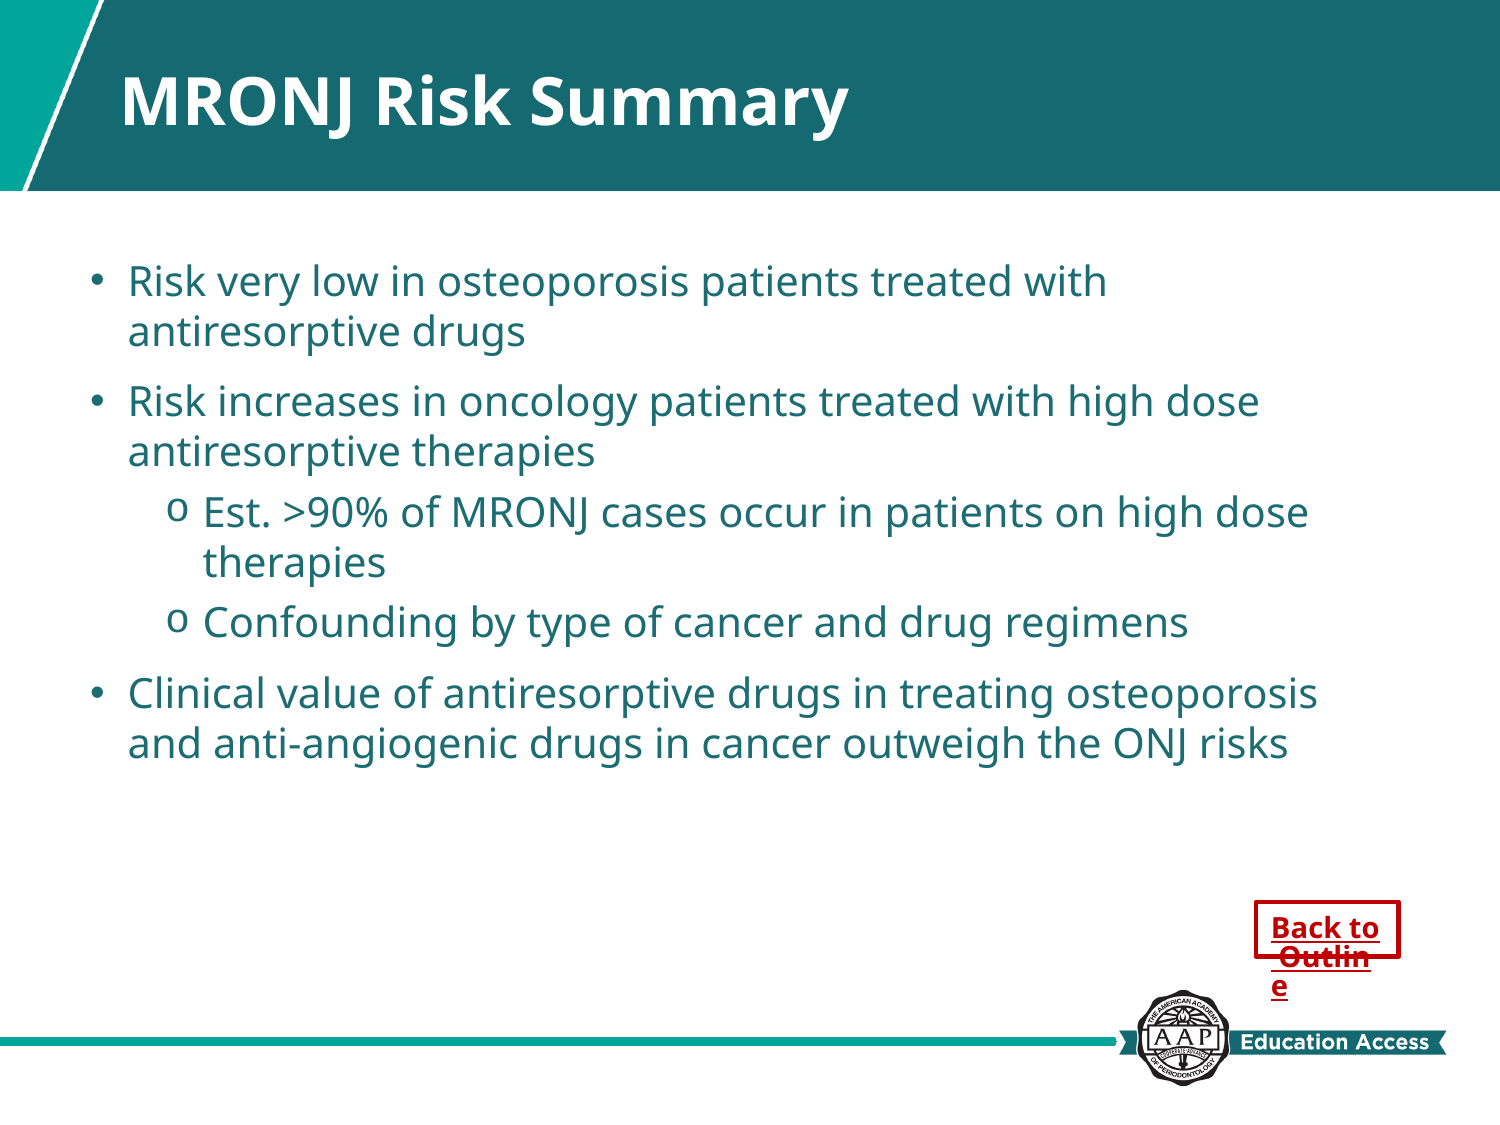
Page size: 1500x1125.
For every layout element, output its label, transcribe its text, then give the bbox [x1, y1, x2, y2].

picture [0, 0, 1500, 209]
text_box Back to Outline [1255, 902, 1399, 957]
picture [0, 983, 1476, 1092]
title MRONJ Risk Summary [104, 9, 1369, 198]
list Risk very low in osteoporosis patients treated with antiresorptive drugs Risk increases in oncology patients treated with high dose antiresorptive therapies Est. >90% of MRONJ cases occur in patients on high dose therapies Confounding by type of cancer and drug regimens Clinical value of antiresorptive drugs in treating osteoporosis and anti-angiogenic drugs in cancer outweigh the ONJ risks [75, 246, 1369, 961]
